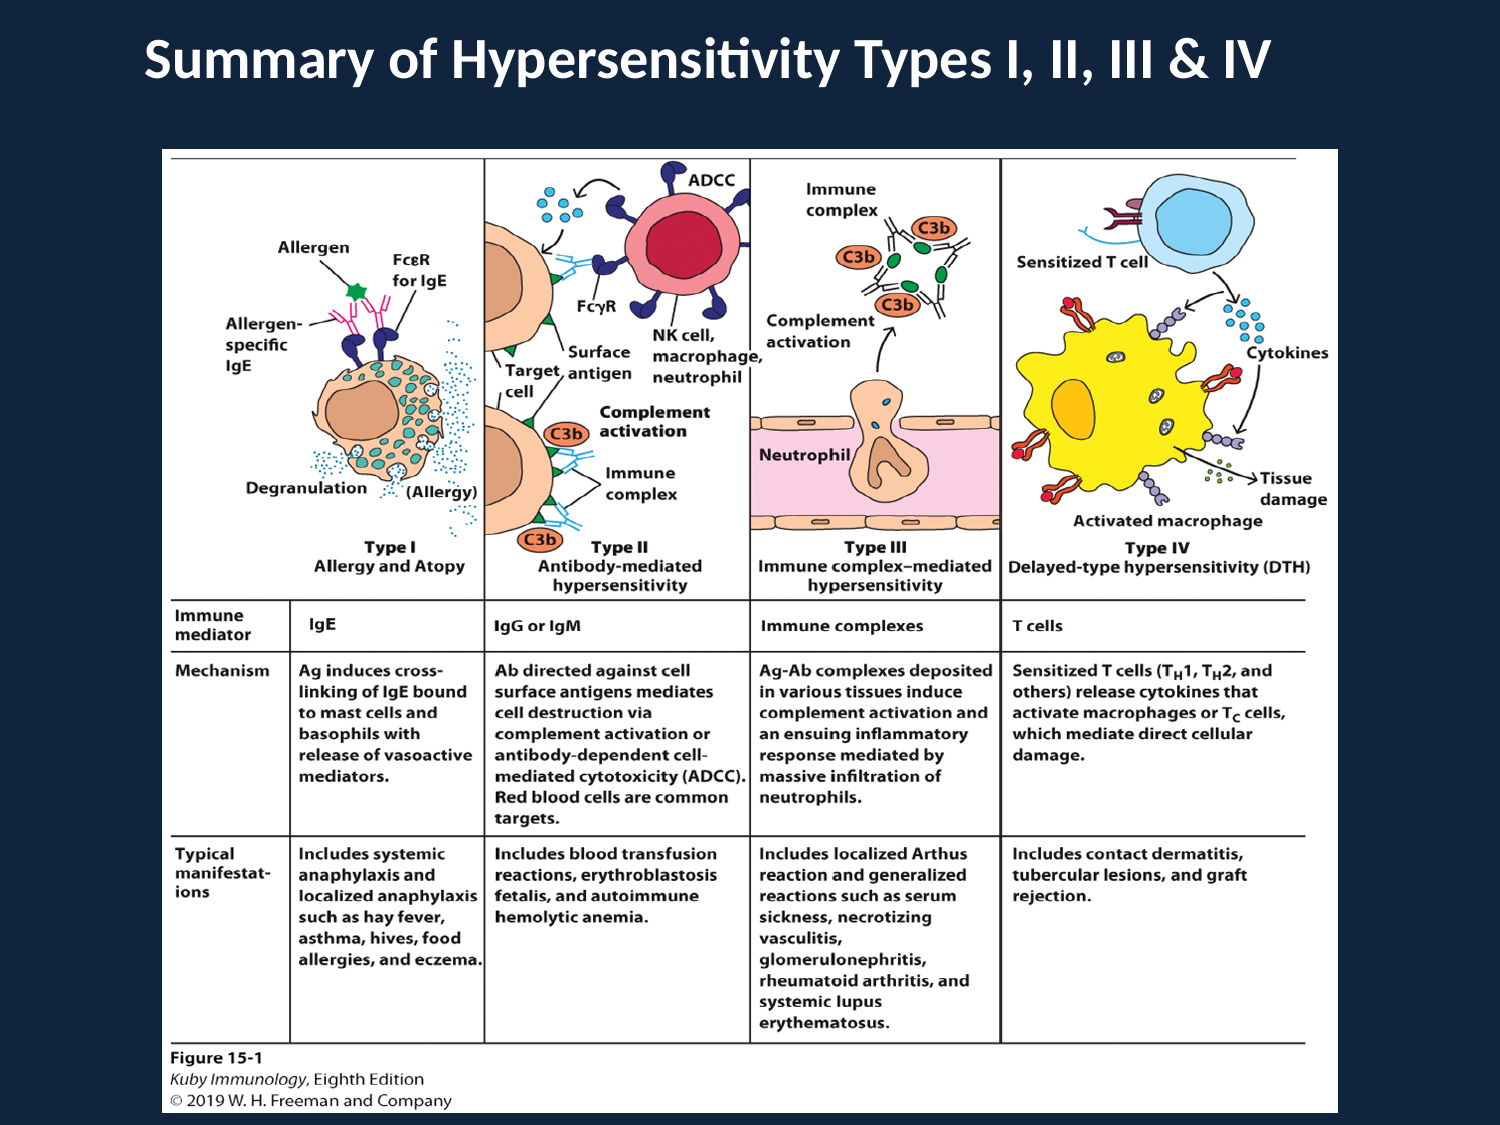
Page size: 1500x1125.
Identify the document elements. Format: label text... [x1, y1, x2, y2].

text_box Summary of Hypersensitivity Types I, II, III & IV [129, 12, 1368, 98]
picture [162, 149, 1338, 1113]
